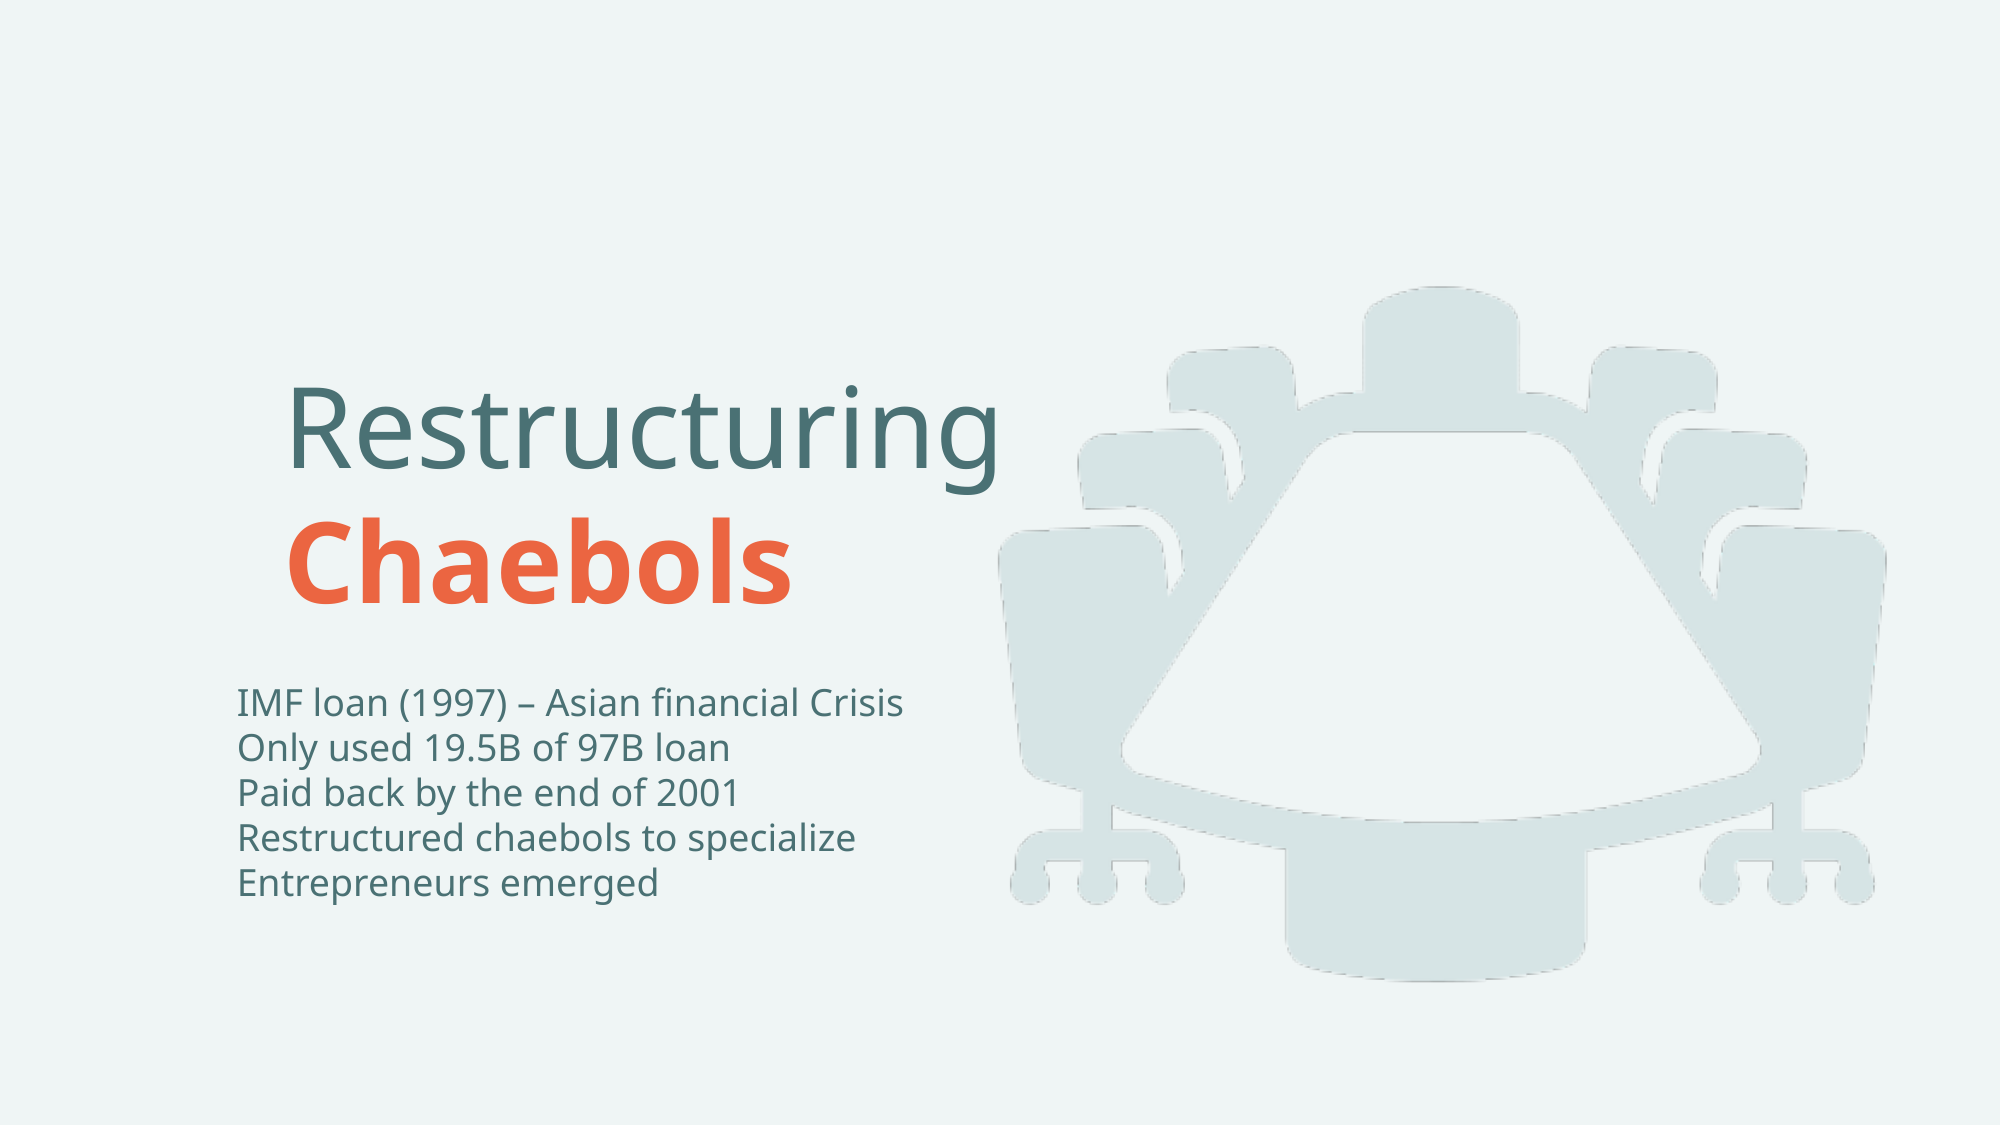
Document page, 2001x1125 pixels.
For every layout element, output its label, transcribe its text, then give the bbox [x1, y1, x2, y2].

text_box IMF loan (1997) – Asian financial Crisis Only used 19.5B of 97B loan Paid back by the end of 2001 Restructured chaebols to specialize Entrepreneurs emerged [222, 671, 930, 912]
picture [980, 172, 1906, 1098]
text_box Restructuring Chaebols [268, 349, 980, 634]
